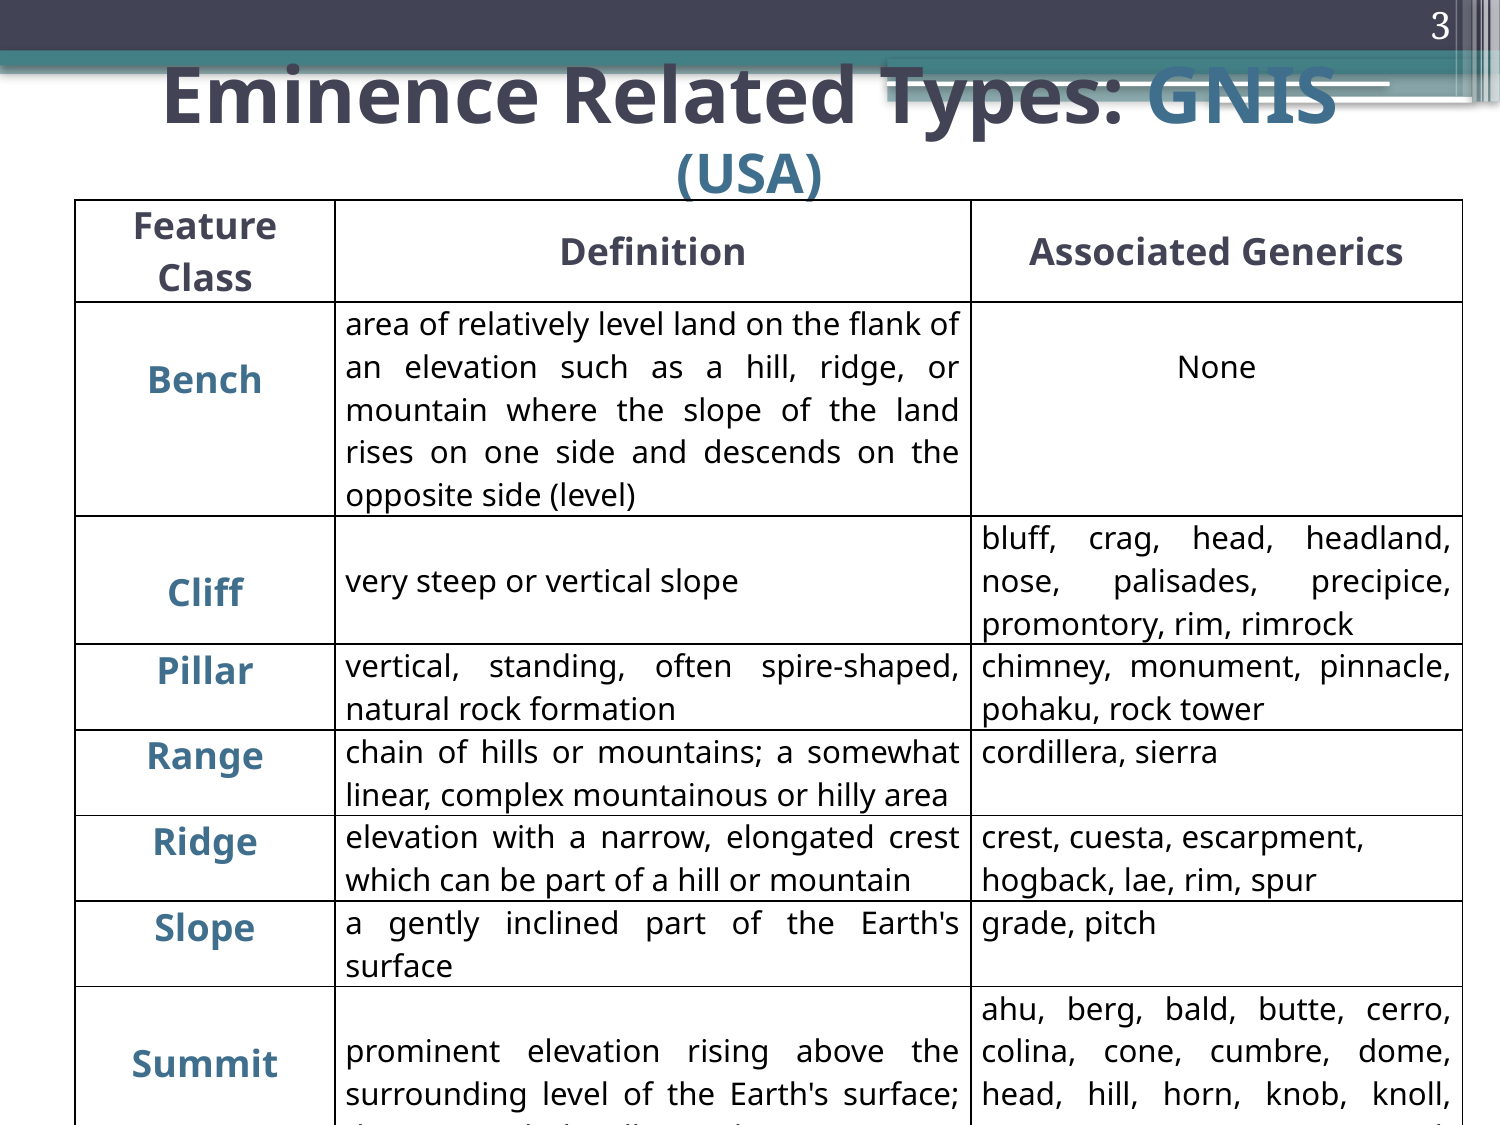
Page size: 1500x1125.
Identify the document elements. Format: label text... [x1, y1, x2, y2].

table_cell prominent elevation rising above the surrounding level of the Earth's surface; does not include pillars, ridges, or ranges [336, 987, 970, 1125]
table_cell Slope [76, 902, 334, 986]
table_cell Ridge [76, 816, 334, 900]
table_cell grade, pitch [972, 902, 1462, 986]
table_cell bluff, crag, head, headland, nose, palisades, precipice, promontory, rim, rimrock [972, 517, 1462, 643]
table_header Definition [336, 201, 970, 301]
title Eminence Related Types: GNIS (USA) [75, 37, 1425, 199]
table_cell area of relatively level land on the flank of an elevation such as a hill, ridge, or mountain where the slope of the land rises on one side and descends on the opposite side (level) [336, 303, 970, 515]
table_cell cordillera, sierra [972, 731, 1462, 815]
slide_number 3 [1341, 0, 1466, 61]
table_cell Range [76, 731, 334, 815]
table_cell ahu, berg, bald, butte, cerro, colina, cone, cumbre, dome, head, hill, horn, knob, knoll, mauna, mesa, mesita, mound, mount, mountain, peak, puu, rock, sugarloaf, table, volcano [972, 987, 1462, 1125]
table_cell a gently inclined part of the Earth's surface [336, 902, 970, 986]
table_cell crest, cuesta, escarpment, hogback, lae, rim, spur [972, 816, 1462, 900]
table_cell vertical, standing, often spire-shaped, natural rock formation [336, 645, 970, 729]
table_cell very steep or vertical slope [336, 517, 970, 643]
table_cell None [972, 303, 1462, 515]
table_header Associated Generics [972, 201, 1462, 301]
table_cell Bench [76, 303, 334, 515]
table_cell Summit [76, 987, 334, 1125]
table_cell elevation with a narrow, elongated crest which can be part of a hill or mountain [336, 816, 970, 900]
table_cell Cliff [76, 517, 334, 643]
table_cell chain of hills or mountains; a somewhat linear, complex mountainous or hilly area [336, 731, 970, 815]
table_cell Pillar [76, 645, 334, 729]
table_cell chimney, monument, pinnacle, pohaku, rock tower [972, 645, 1462, 729]
table_header Feature Class [76, 201, 334, 301]
